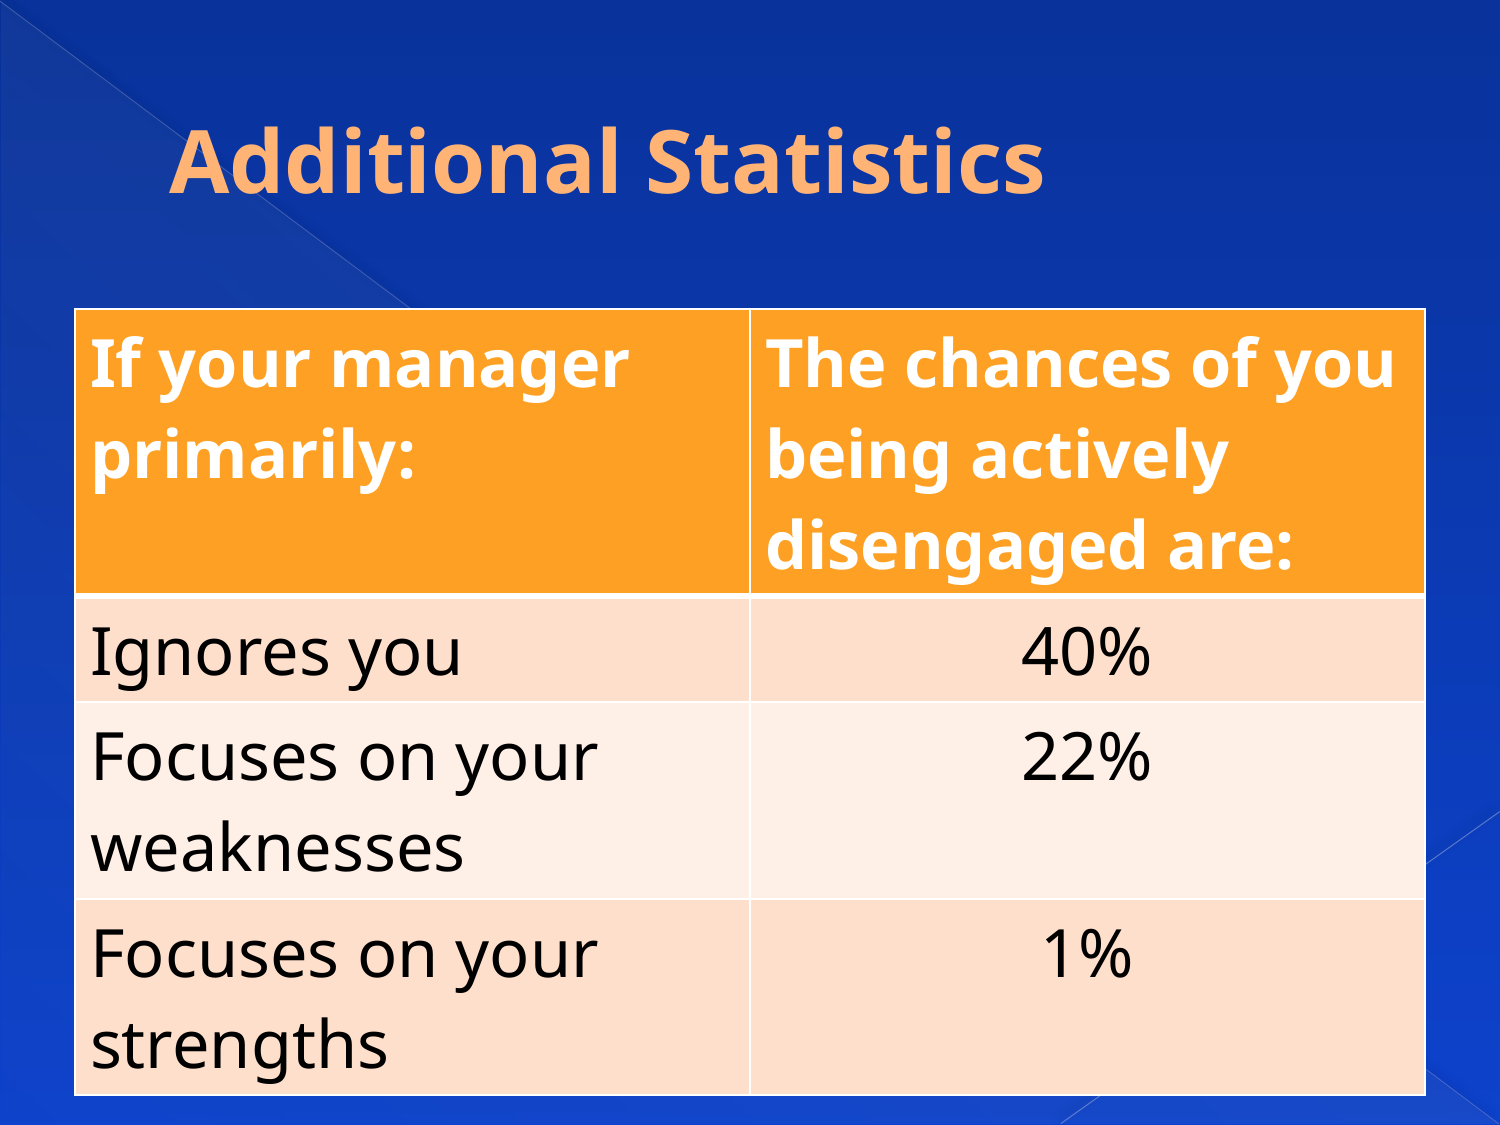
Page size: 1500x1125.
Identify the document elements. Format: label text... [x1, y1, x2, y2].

table_header If your manager primarily: [76, 310, 749, 593]
table_cell 1% [751, 900, 1424, 1094]
table_cell Focuses on your weaknesses [76, 703, 749, 898]
table_cell 22% [751, 703, 1424, 898]
table_cell Ignores you [76, 599, 749, 701]
table_cell 40% [751, 599, 1424, 701]
table_cell Focuses on your strengths [76, 900, 749, 1094]
table_header The chances of you being actively disengaged are: [751, 310, 1424, 593]
title Additional Statistics [75, 43, 1425, 274]
